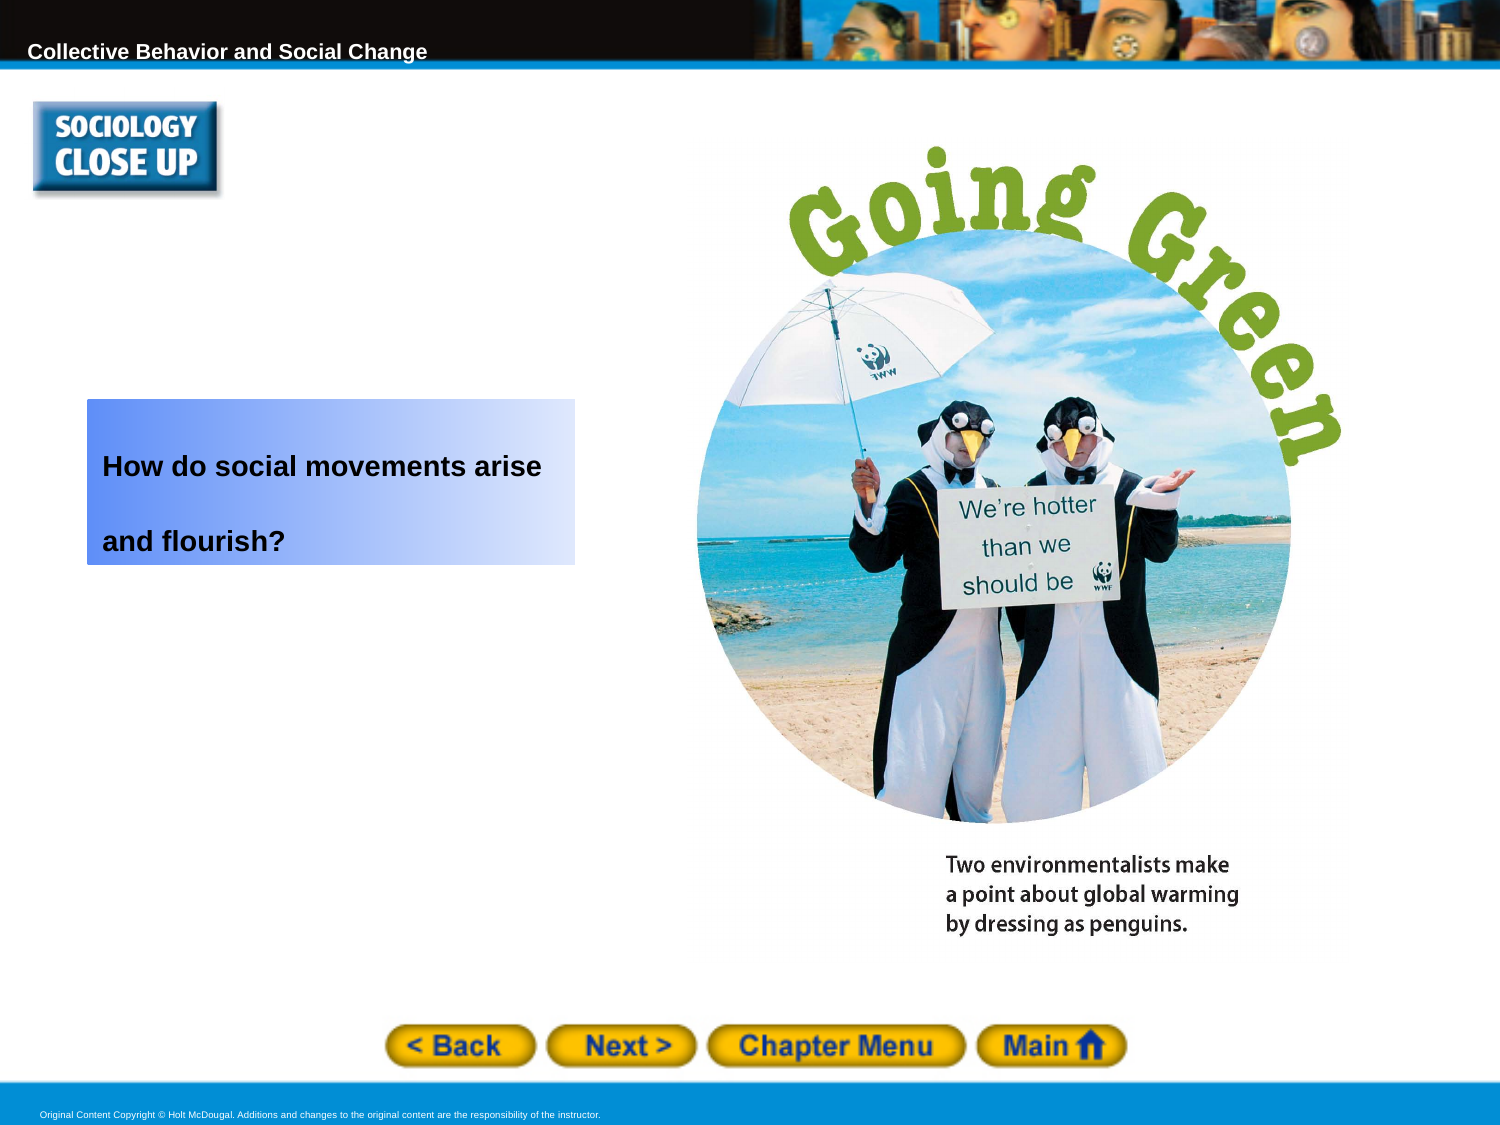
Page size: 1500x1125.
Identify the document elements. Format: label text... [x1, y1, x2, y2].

text_box [112, 87, 1388, 223]
picture [0, 0, 1500, 62]
picture [0, 69, 1500, 1083]
text_box How do social movements arise and flourish? [87, 399, 575, 565]
